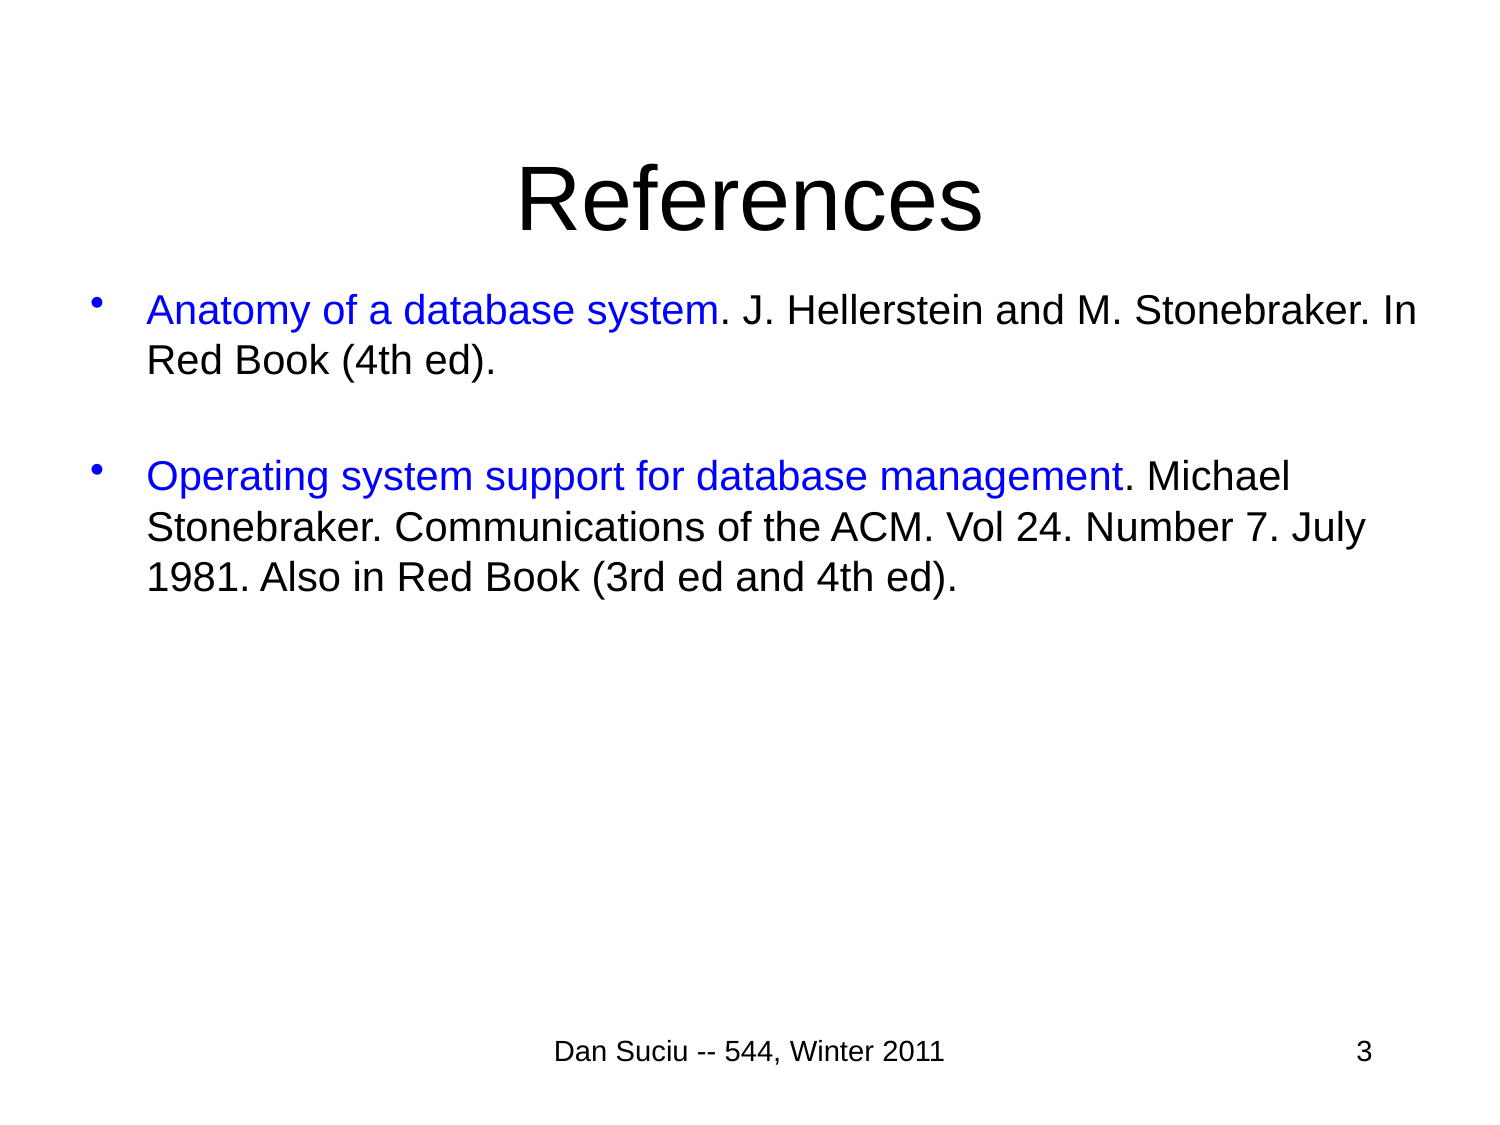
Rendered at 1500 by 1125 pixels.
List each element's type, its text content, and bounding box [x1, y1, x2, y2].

footer Dan Suciu -- 544, Winter 2011 [512, 1024, 988, 1101]
slide_number 3 [1074, 1024, 1388, 1101]
title References [112, 99, 1388, 274]
list Anatomy of a database system. J. Hellerstein and M. Stonebraker. In Red Book (4th ed). Operating system support for database management. Michael Stonebraker. Communications of the ACM. Vol 24. Number 7. July 1981. Also in Red Book (3rd ed and 4th ed). [74, 274, 1451, 1001]
